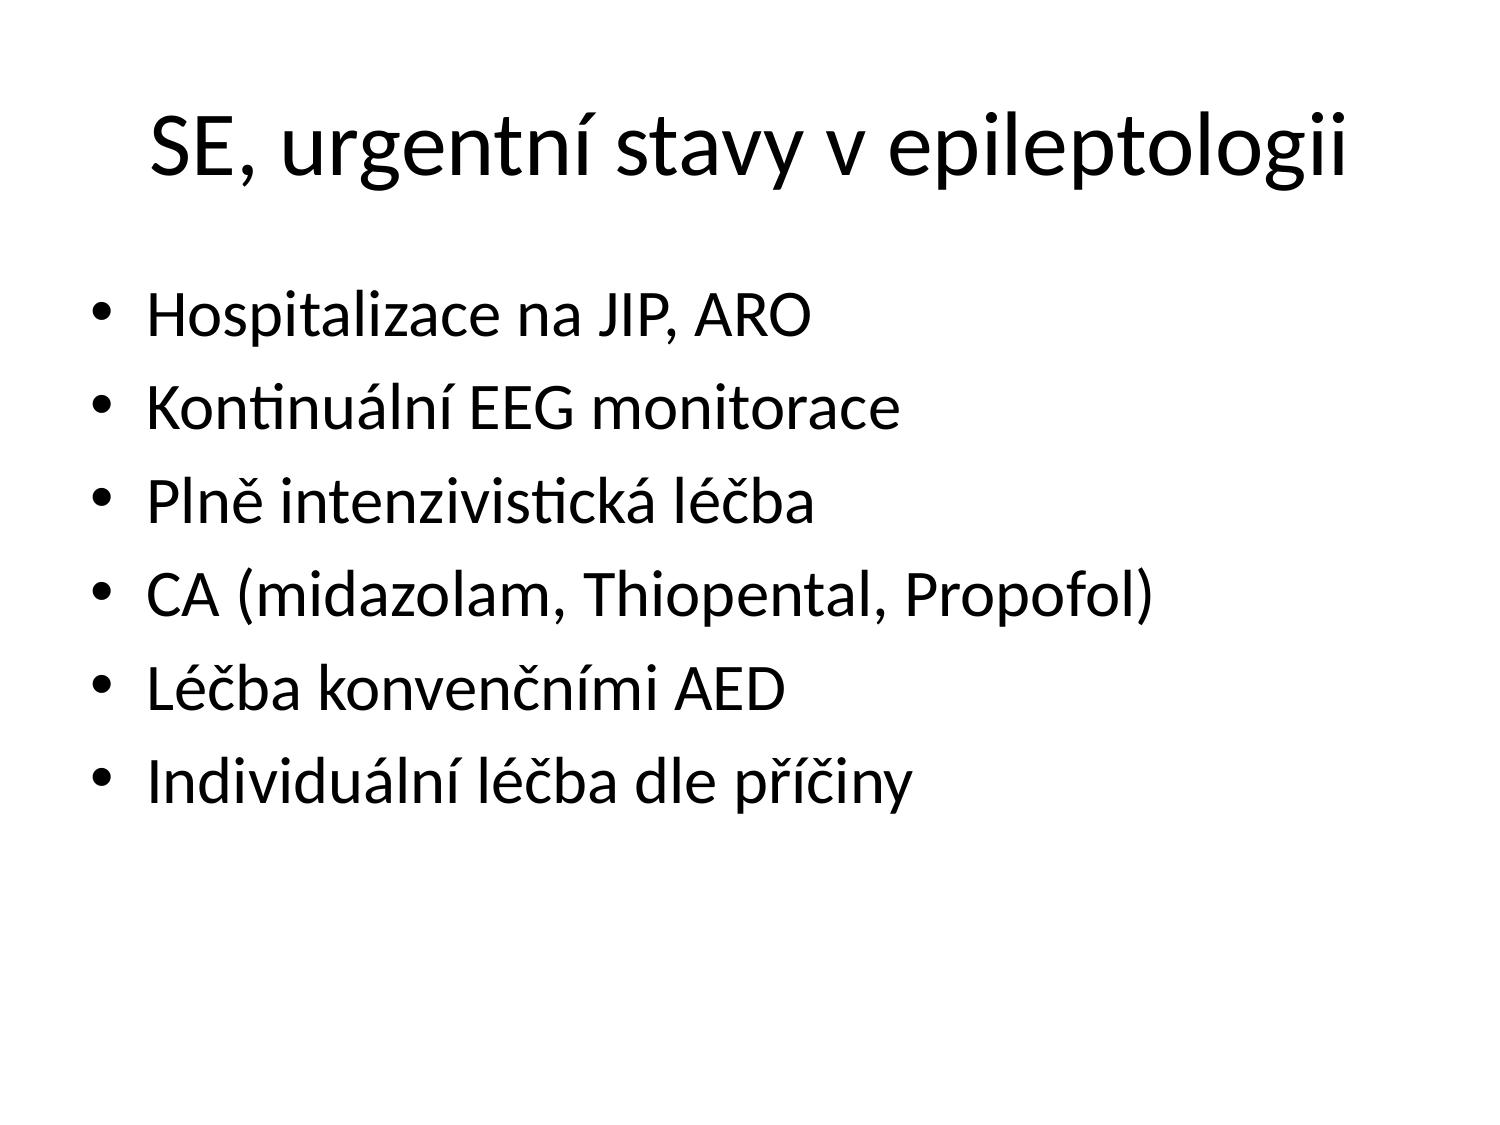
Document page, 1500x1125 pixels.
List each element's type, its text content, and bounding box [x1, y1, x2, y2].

title SE, urgentní stavy v epileptologii [75, 45, 1425, 233]
list Hospitalizace na JIP, ARO Kontinuální EEG monitorace Plně intenzivistická léčba CA (midazolam, Thiopental, Propofol) Léčba konvenčními AED Individuální léčba dle příčiny [75, 262, 1425, 1005]
